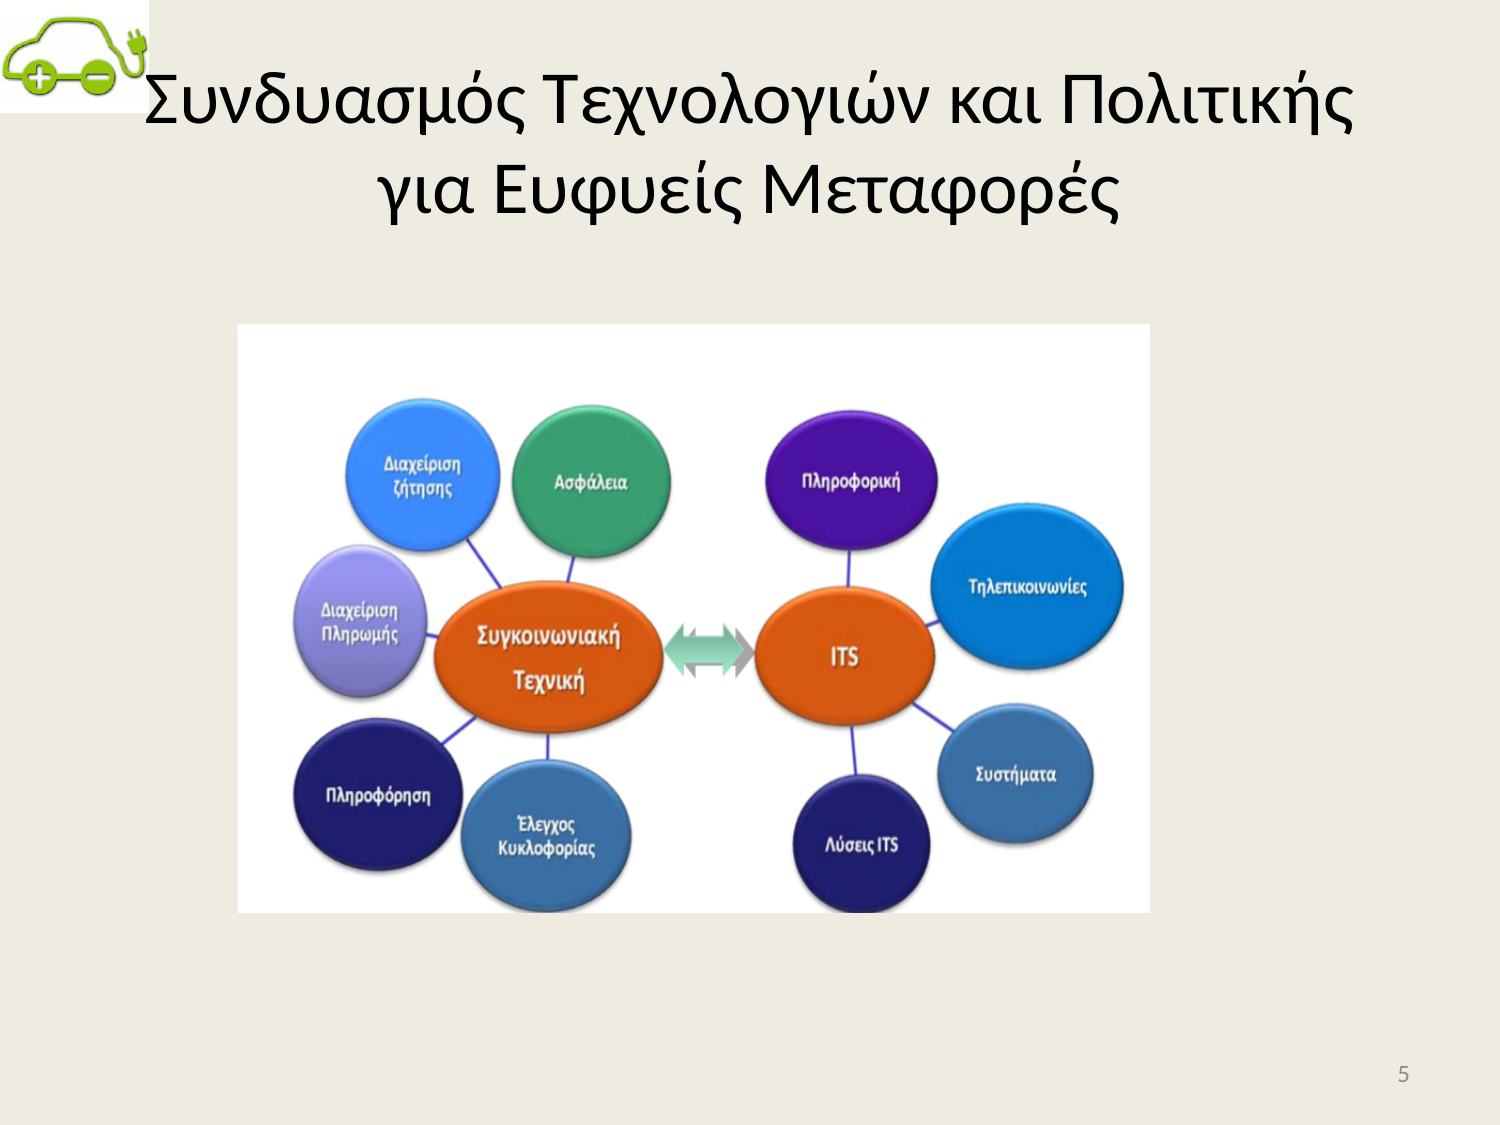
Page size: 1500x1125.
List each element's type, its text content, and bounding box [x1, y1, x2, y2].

title Συνδυασμός Τεχνολογιών και Πολιτικής για Ευφυείς Μεταφορές [75, 45, 1425, 233]
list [237, 324, 1151, 913]
picture [0, 0, 150, 113]
slide_number 5 [1074, 1042, 1425, 1103]
